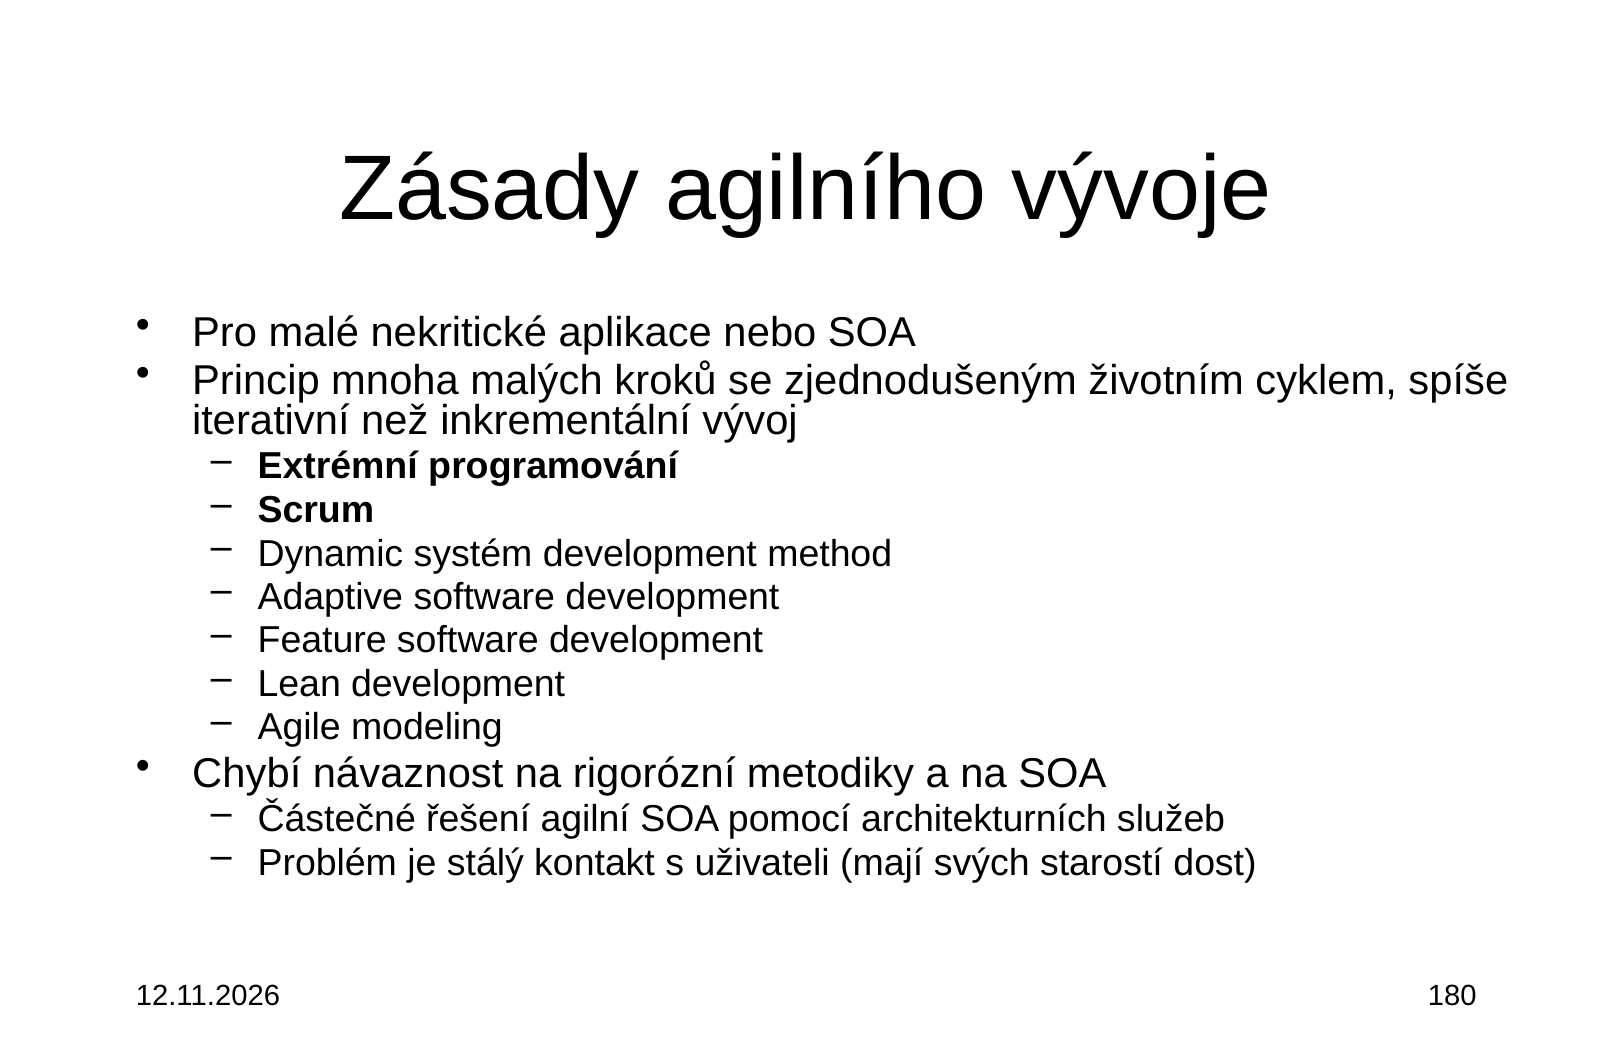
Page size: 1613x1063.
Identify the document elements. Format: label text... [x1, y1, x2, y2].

list Pro malé nekritické aplikace nebo SOA Princip mnoha malých kroků se zjednodušeným životním cyklem, spíše iterativní než inkrementální vývoj Extrémní programování Scrum Dynamic systém development method Adaptive software development Feature software development Lean development Agile modeling Chybí návaznost na rigorózní metodiky a na SOA Částečné řešení agilní SOA pomocí architekturních služeb Problém je stálý kontakt s uživateli (mají svých starostí dost) [120, 307, 1543, 945]
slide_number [120, 968, 457, 1040]
slide_number 180 [1155, 968, 1492, 1040]
title Zásady agilního vývoje [120, 94, 1492, 272]
